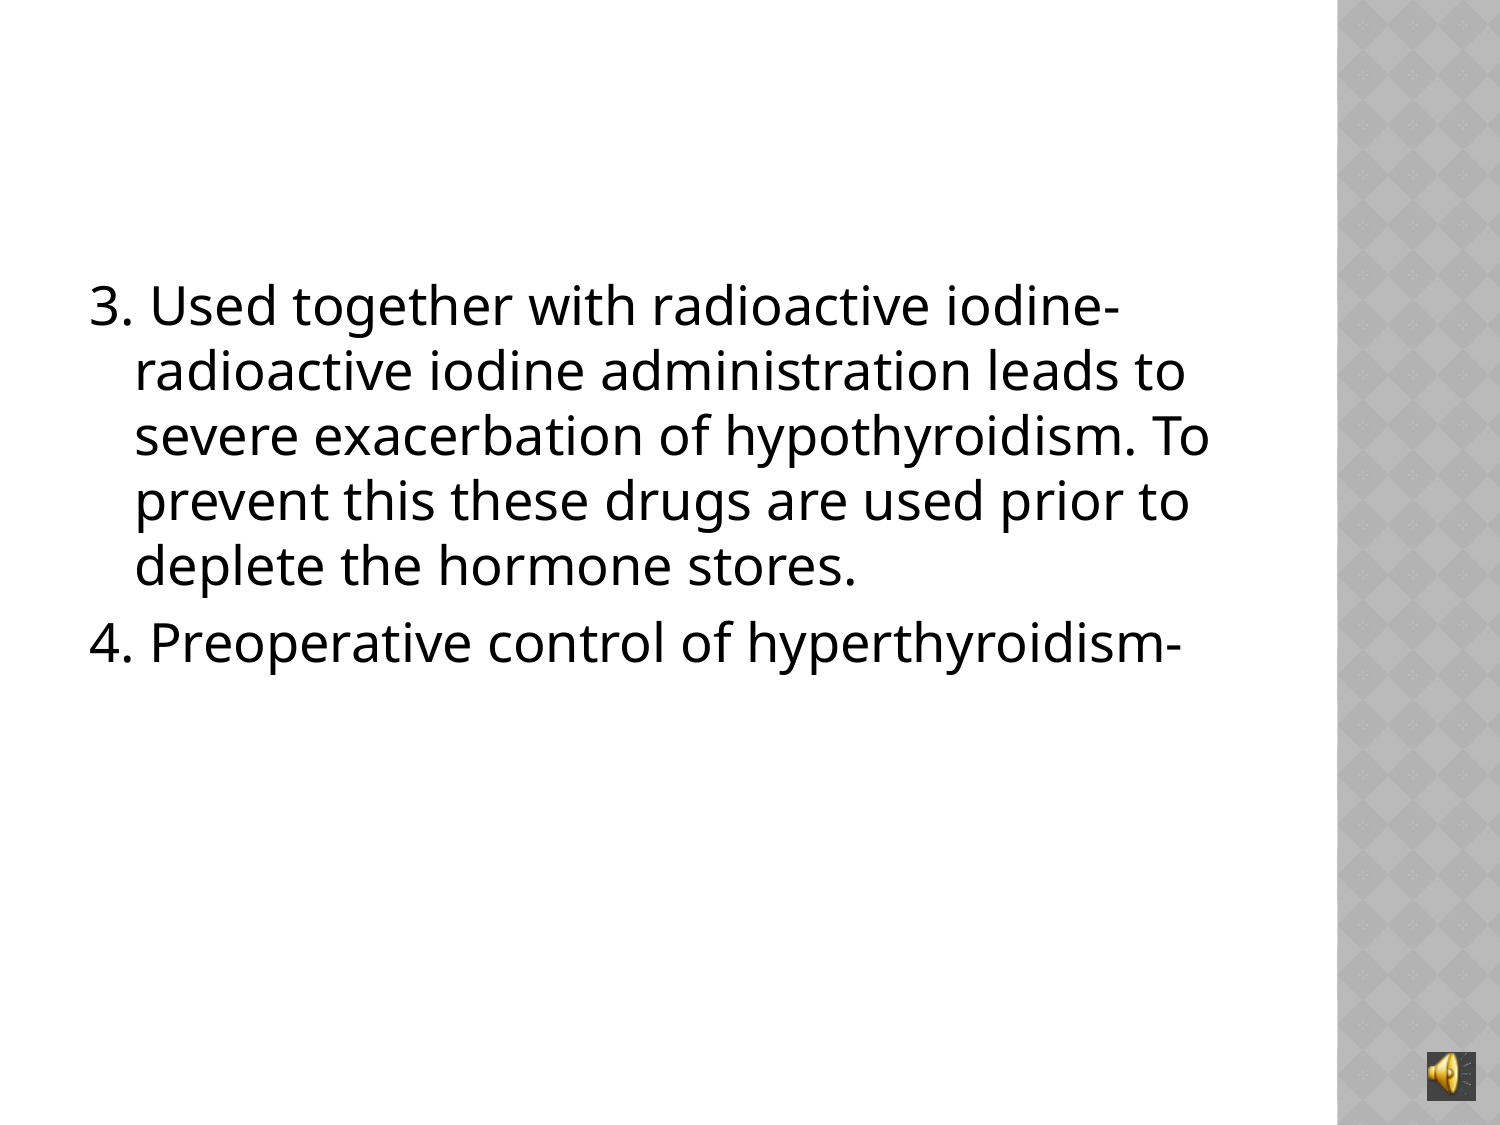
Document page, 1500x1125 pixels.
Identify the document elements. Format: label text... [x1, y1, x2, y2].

list 3. Used together with radioactive iodine- radioactive iodine administration leads to severe exacerbation of hypothyroidism. To prevent this these drugs are used prior to deplete the hormone stores. 4. Preoperative control of hyperthyroidism- [75, 264, 1263, 1059]
picture [1426, 1051, 1477, 1102]
